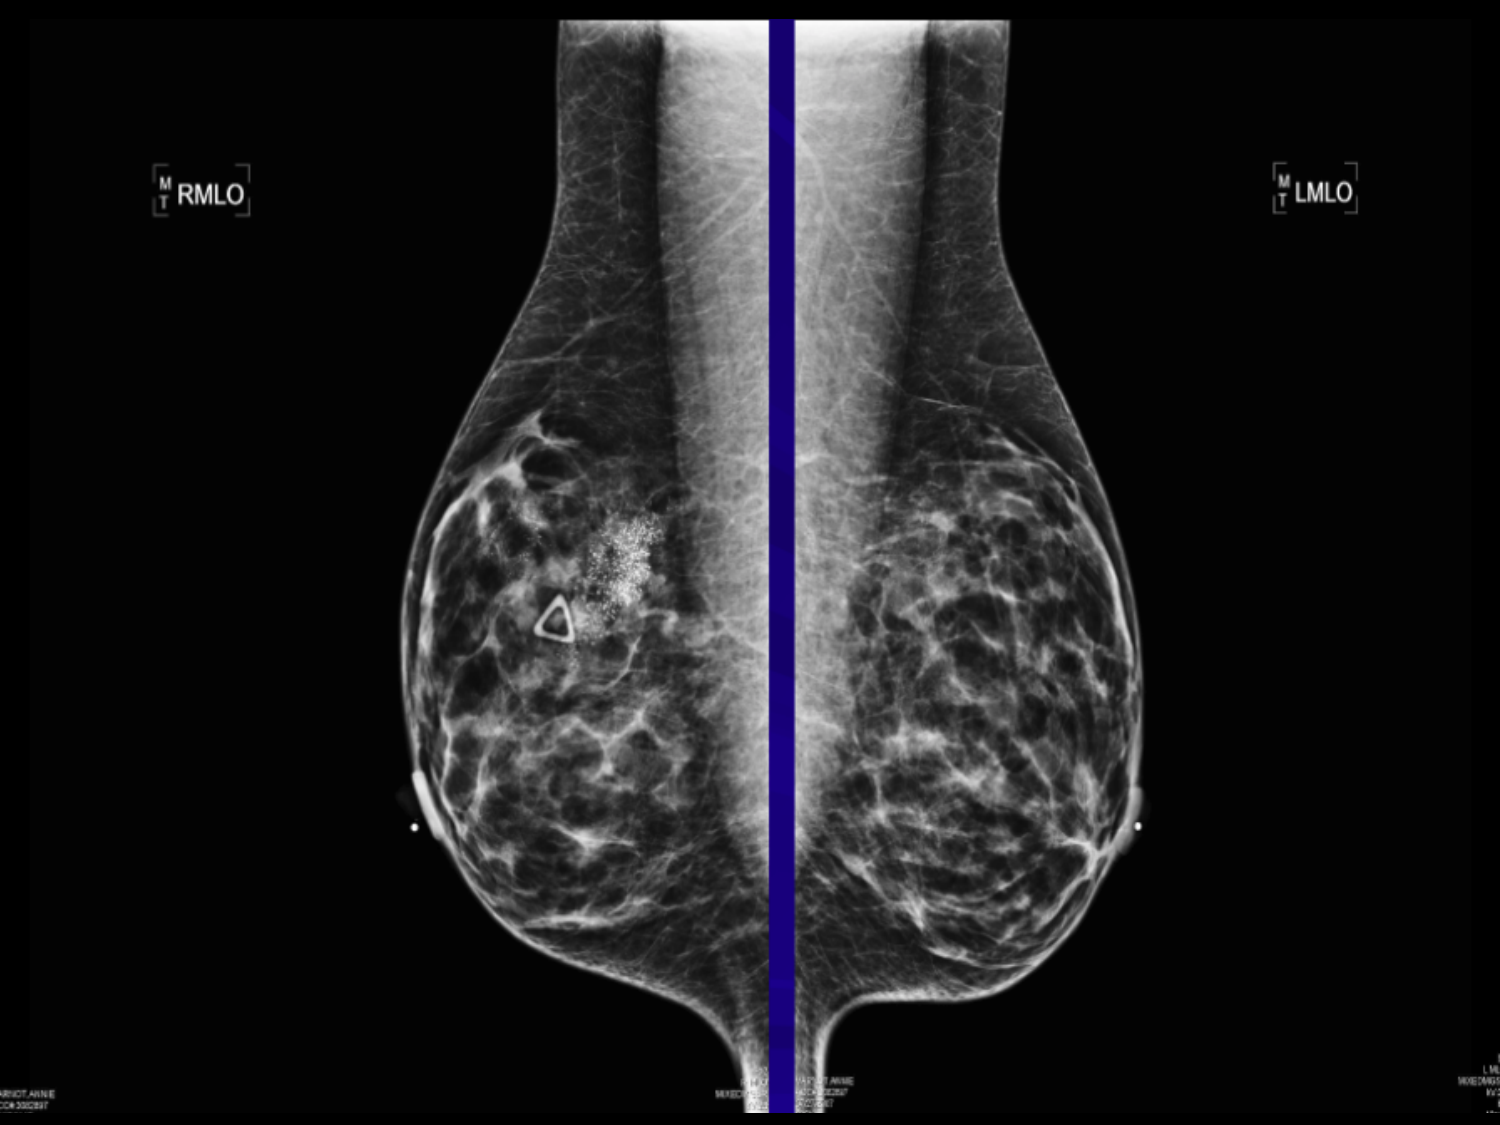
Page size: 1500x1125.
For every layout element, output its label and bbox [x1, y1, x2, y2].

list [0, 18, 1500, 1114]
